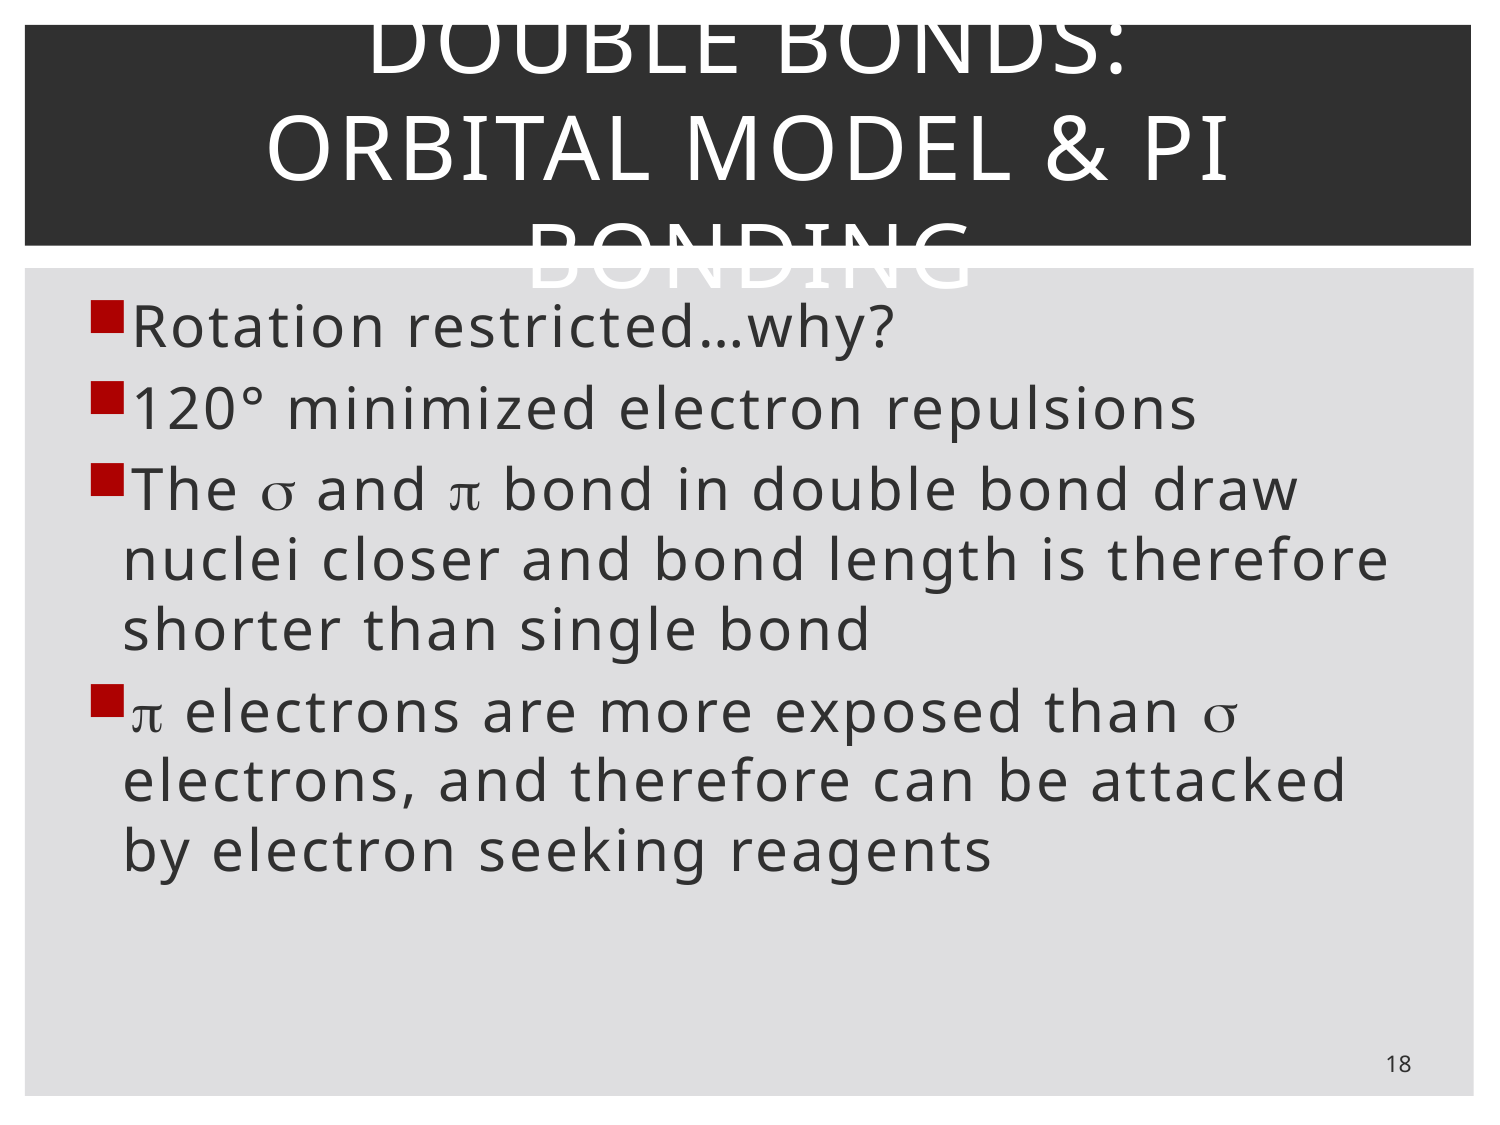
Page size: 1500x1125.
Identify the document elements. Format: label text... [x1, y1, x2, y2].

title Double bonds: orbital model & pi bonding [62, 58, 1438, 232]
slide_number 18 [1349, 1041, 1448, 1089]
list Rotation restricted…why? 120° minimized electron repulsions The  and  bond in double bond draw nuclei closer and bond length is therefore shorter than single bond  electrons are more exposed than  electrons, and therefore can be attacked by electron seeking reagents [62, 281, 1442, 1005]
